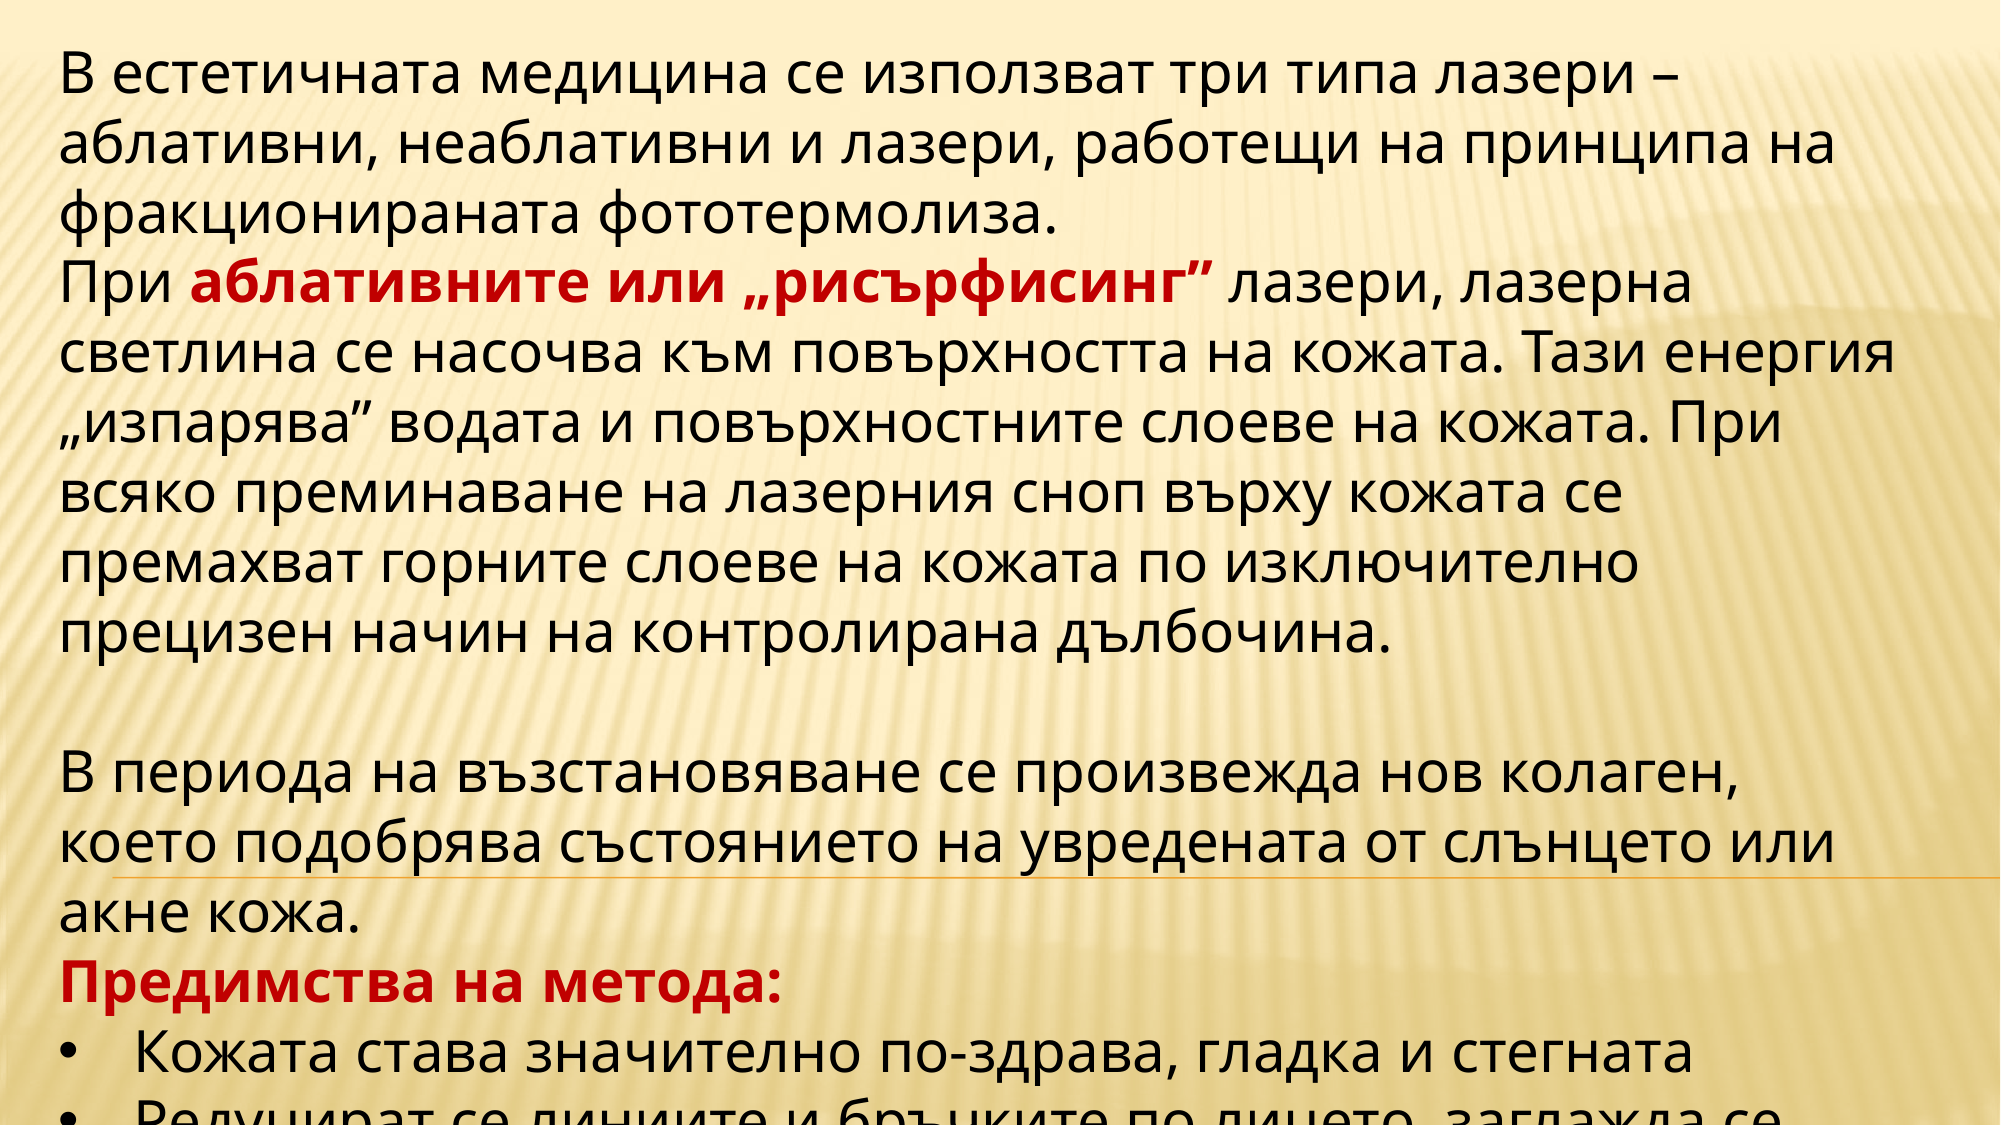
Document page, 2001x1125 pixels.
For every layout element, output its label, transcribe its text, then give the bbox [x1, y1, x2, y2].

text_box В естетичната медицина се използват три типа лазери – аблативни, неаблативни и лазери, работещи на принципа на фракционираната фототермолиза. При аблативните или „рисърфисинг” лазери, лазерна светлина се насочва към повърхността на кожата. Тази енергия „изпарява” водата и повърхностните слоеве на кожата. При всяко преминаване на лазерния сноп върху кожата се премахват горните слоеве на кожата по изключително прецизен начин на контролирана дълбочина. В периода на възстановяване се произвежда нов колаген, което подобрява състоянието на увредената от слънцето или акне кожа. Предимства на метода: Кожата става значително по-здрава, гладка и стегната Редуцират се линиите и бръчките по лицето, заглажда се релефа на кожата. [43, 27, 1925, 1125]
